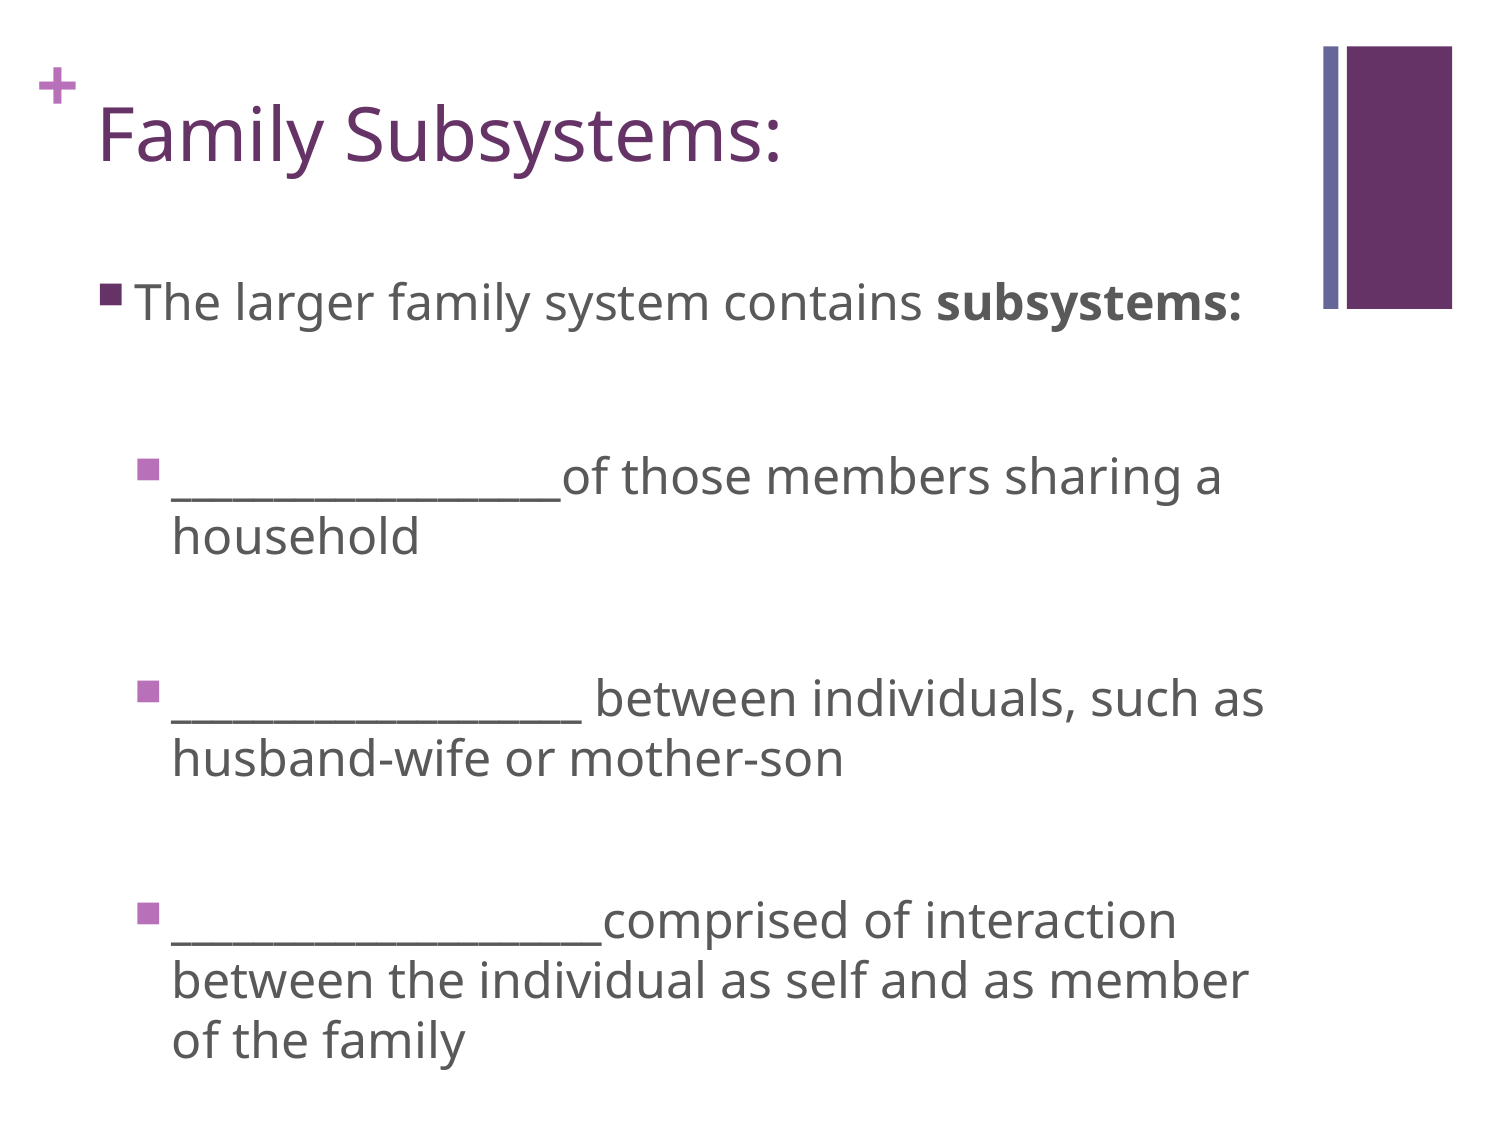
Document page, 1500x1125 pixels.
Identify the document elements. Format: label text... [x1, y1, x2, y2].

list The larger family system contains subsystems: ___________________of those members sharing a household ____________________ between individuals, such as husband-wife or mother-son _____________________comprised of interaction between the individual as self and as member of the family [81, 262, 1322, 1005]
title Family Subsystems: [81, 79, 1322, 262]
